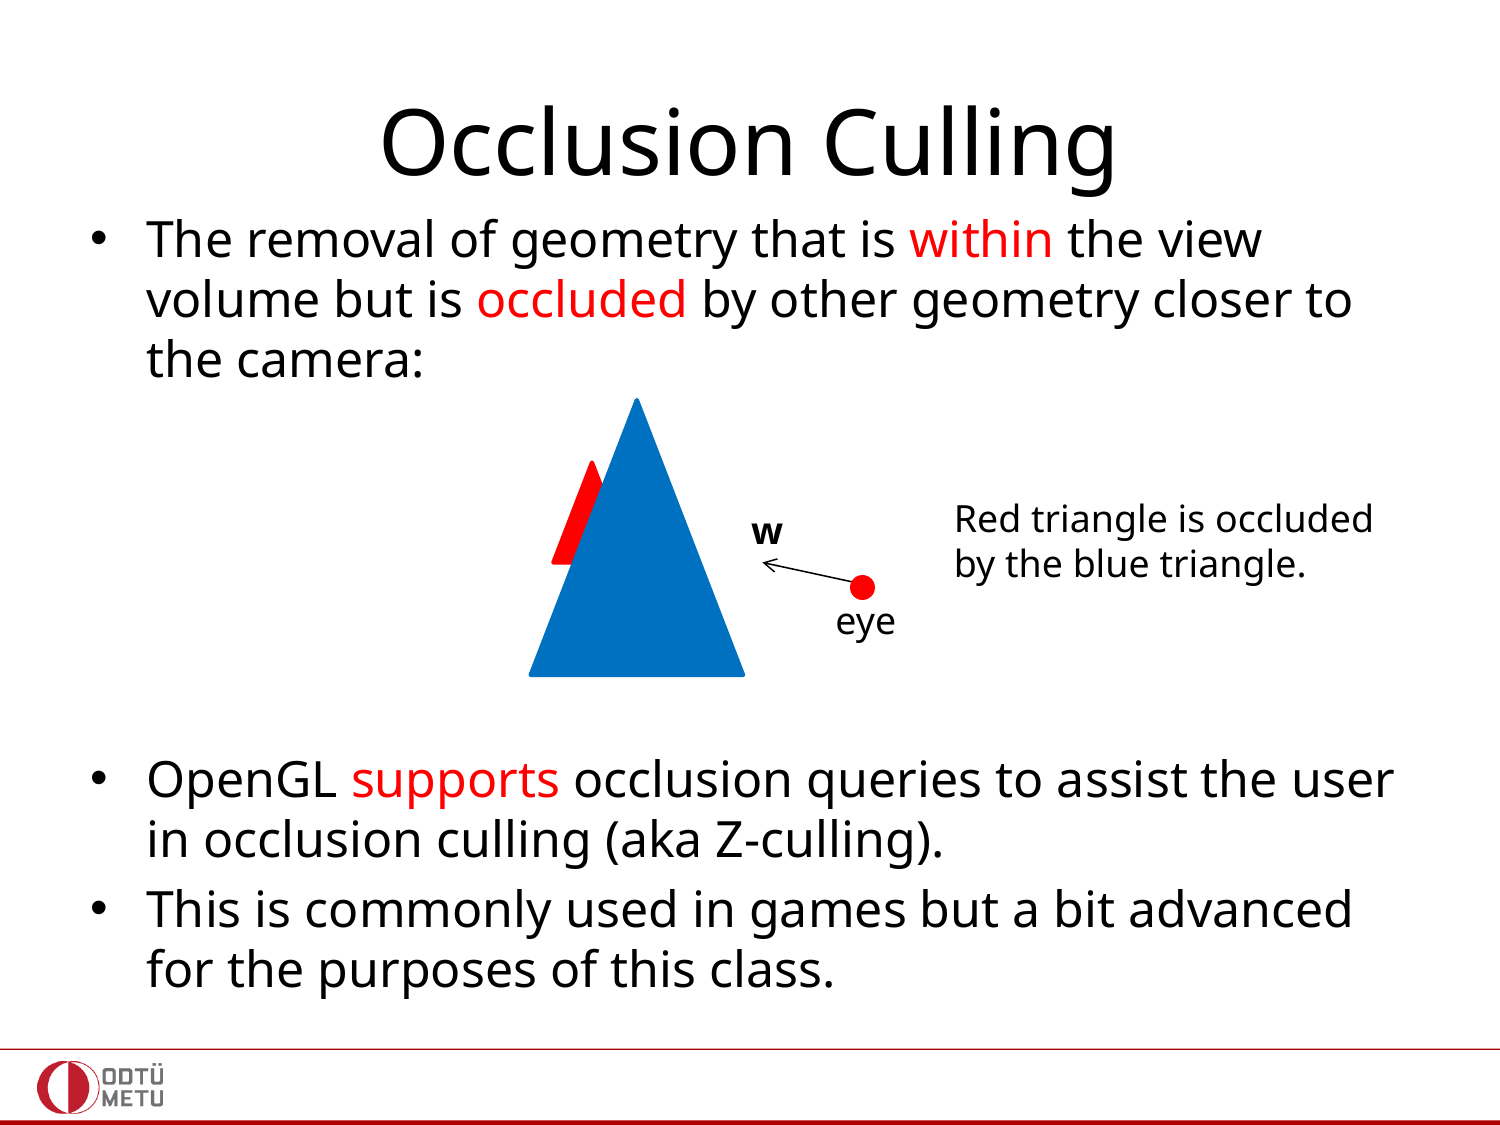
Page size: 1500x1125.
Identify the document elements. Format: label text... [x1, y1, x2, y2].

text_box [762, 562, 861, 584]
list The removal of geometry that is within the view volume but is occluded by other geometry closer to the camera: OpenGL supports occlusion queries to assist the user in occlusion culling (aka Z-culling). This is commonly used in games but a bit advanced for the purposes of this class. [75, 200, 1425, 1050]
text_box Red triangle is occluded by the blue triangle. [939, 487, 1390, 593]
title Occlusion Culling [75, 45, 1425, 200]
picture [37, 1061, 163, 1114]
text_box [863, 573, 878, 589]
text_box w [736, 499, 799, 560]
text_box [528, 397, 746, 678]
text_box eye [820, 589, 912, 650]
